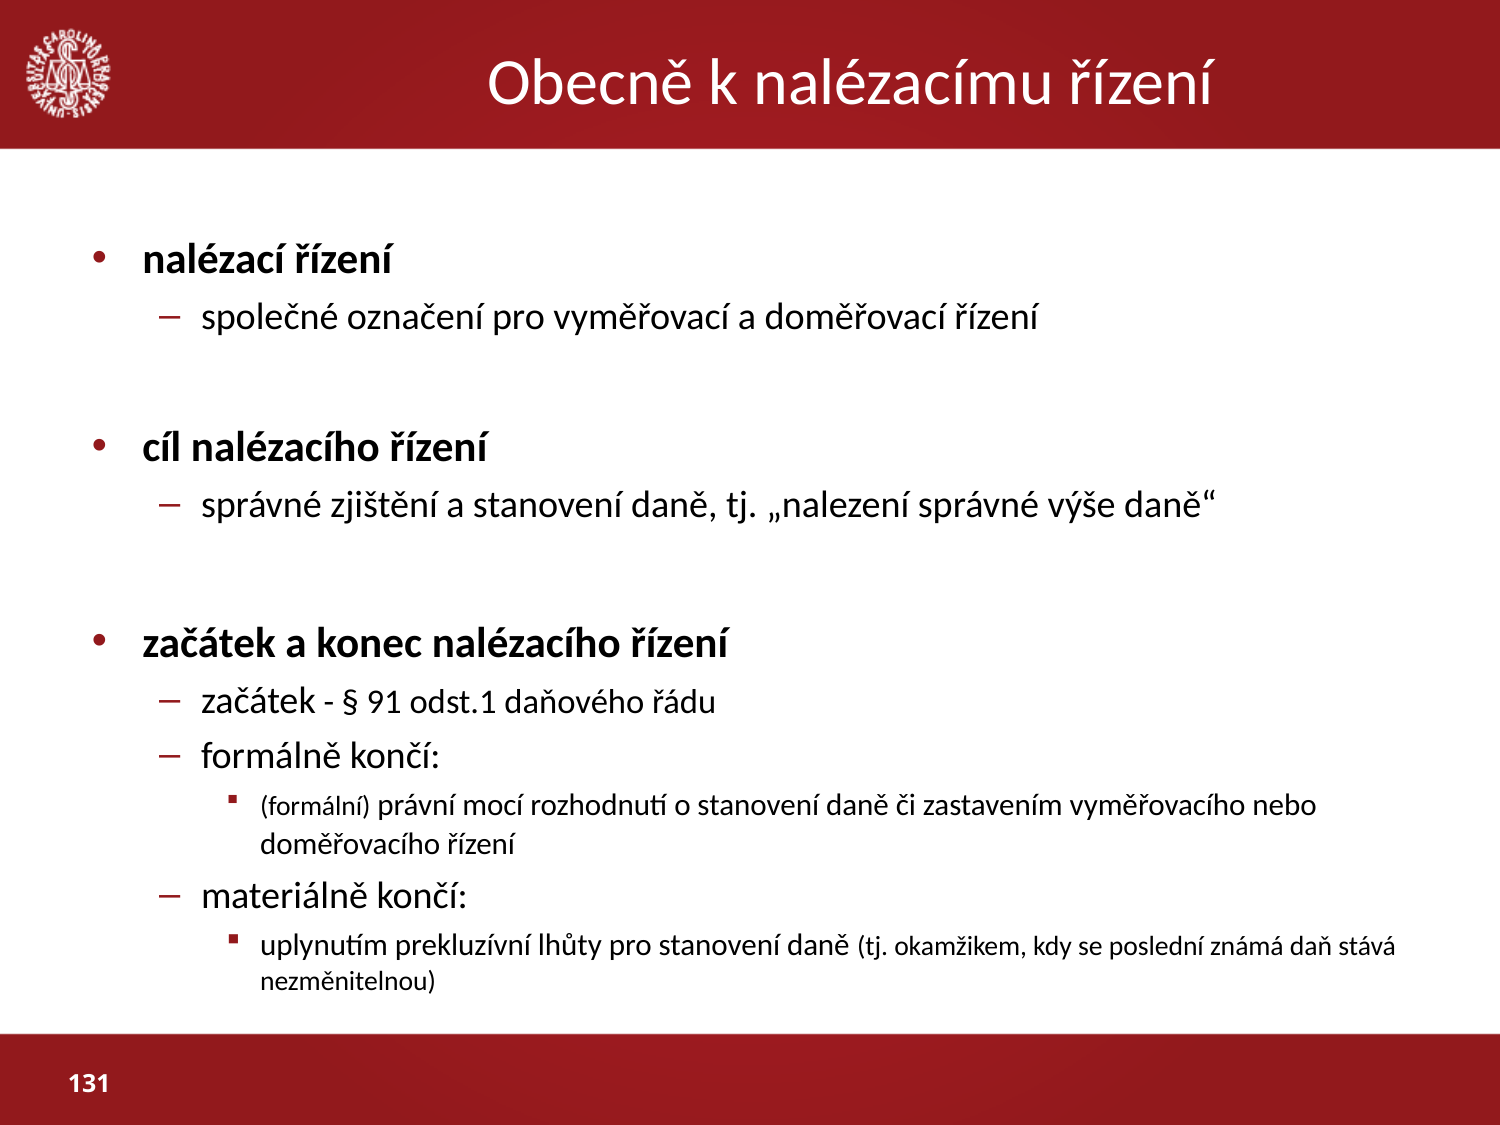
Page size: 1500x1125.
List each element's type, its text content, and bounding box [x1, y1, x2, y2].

title Obecně k nalézacímu řízení [277, 30, 1425, 126]
picture [0, 0, 1500, 1125]
list nalézací řízení společné označení pro vyměřovací a doměřovací řízení cíl nalézacího řízení správné zjištění a stanovení daně, tj. „nalezení správné výše daně“ začátek a konec nalézacího řízení začátek - § 91 odst.1 daňového řádu formálně končí: (formální) právní mocí rozhodnutí o stanovení daně či zastavením vyměřovacího nebo doměřovacího řízení materiálně končí: uplynutím prekluzívní lhůty pro stanovení daně (tj. okamžikem, kdy se poslední známá daň stává nezměnitelnou) [76, 220, 1427, 1012]
text_box 131 [53, 1060, 276, 1110]
